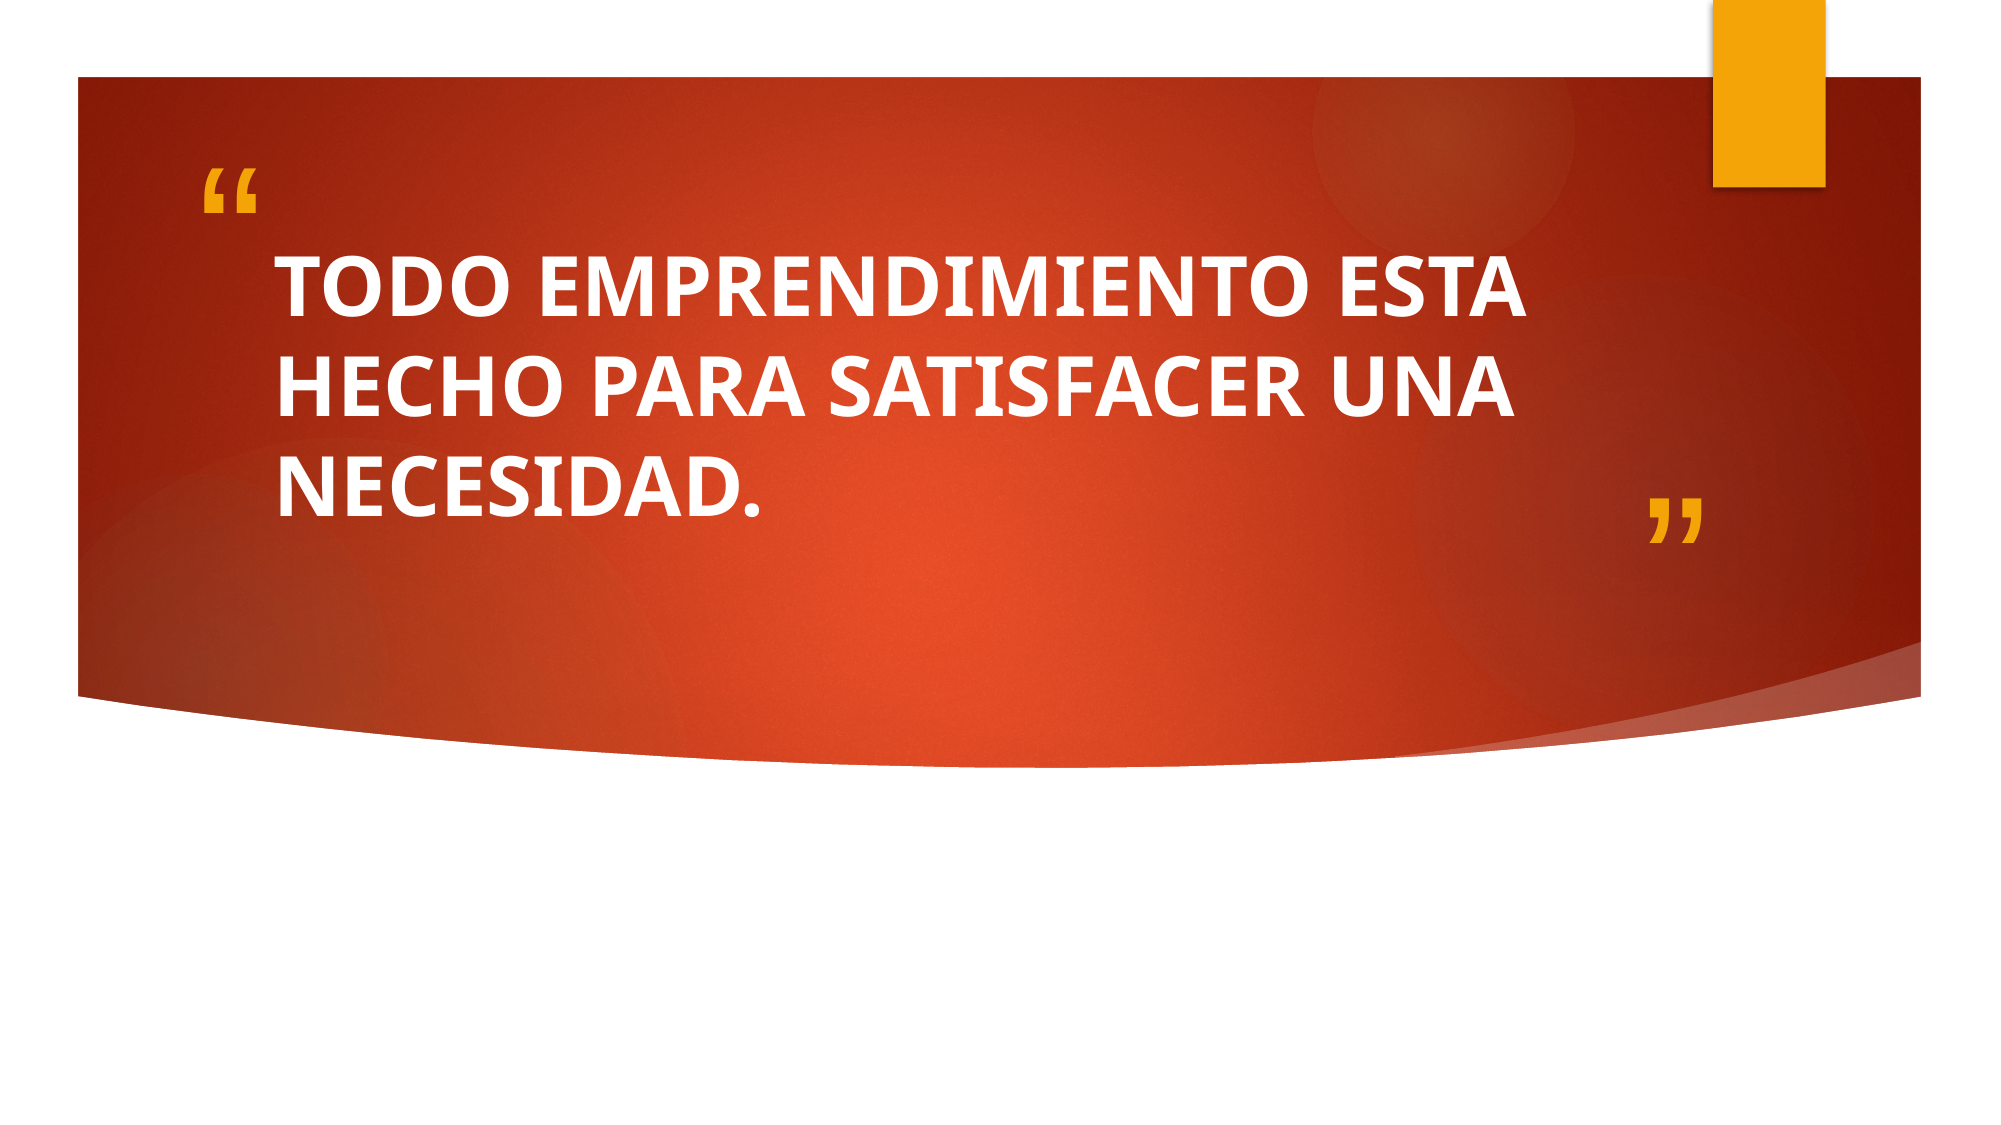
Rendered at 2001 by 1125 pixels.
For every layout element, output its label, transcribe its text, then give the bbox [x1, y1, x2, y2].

title TODO EMPRENDIMIENTO ESTA HECHO PARA SATISFACER UNA NECESIDAD. [258, 160, 1647, 605]
